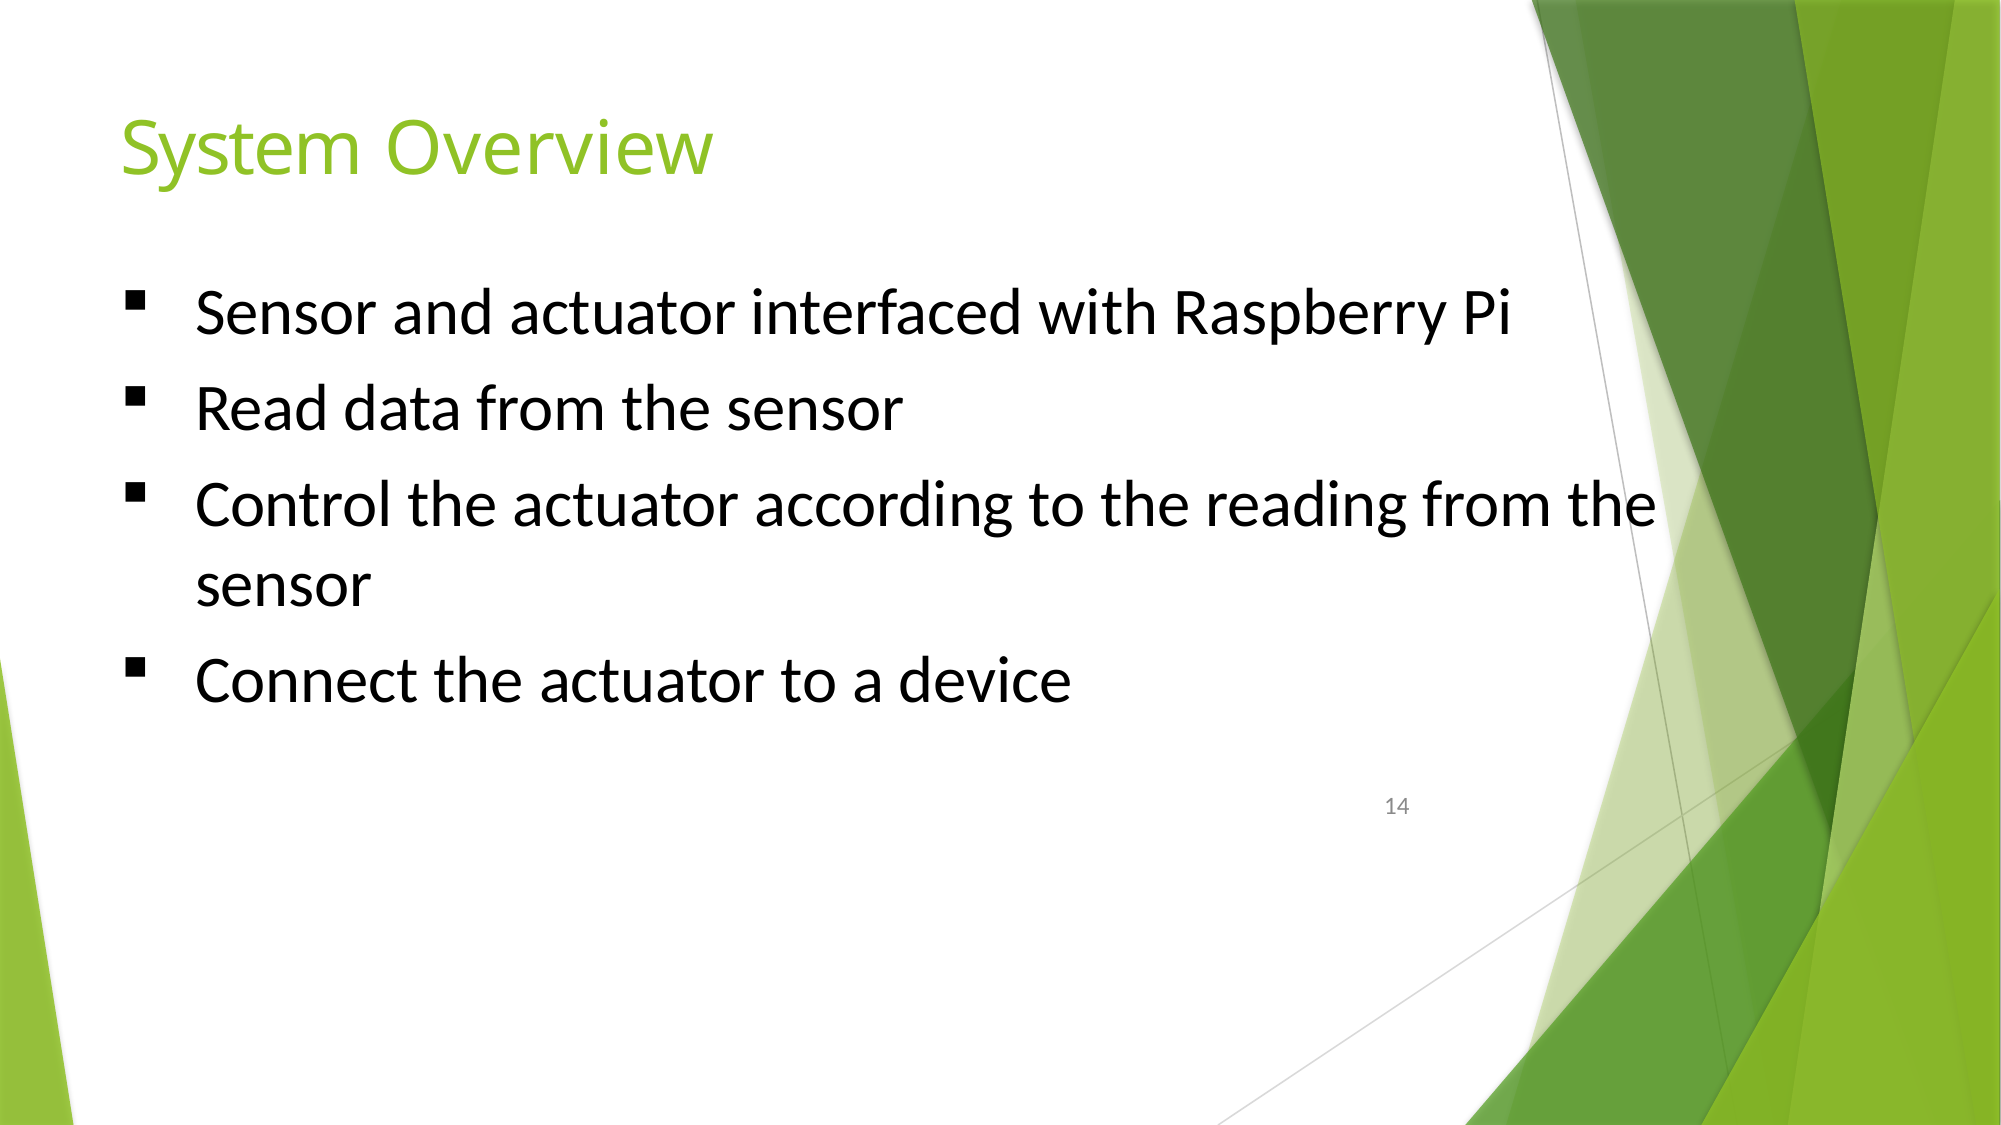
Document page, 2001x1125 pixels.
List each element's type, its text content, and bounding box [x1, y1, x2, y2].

text_box Sensor and actuator interfaced with Raspberry Pi Read data from the sensor Control the actuator according to the reading from the sensor Connect the actuator to a device [117, 249, 1770, 716]
title System Overview [117, 96, 763, 249]
slide_number 14 [1377, 716, 1416, 1125]
